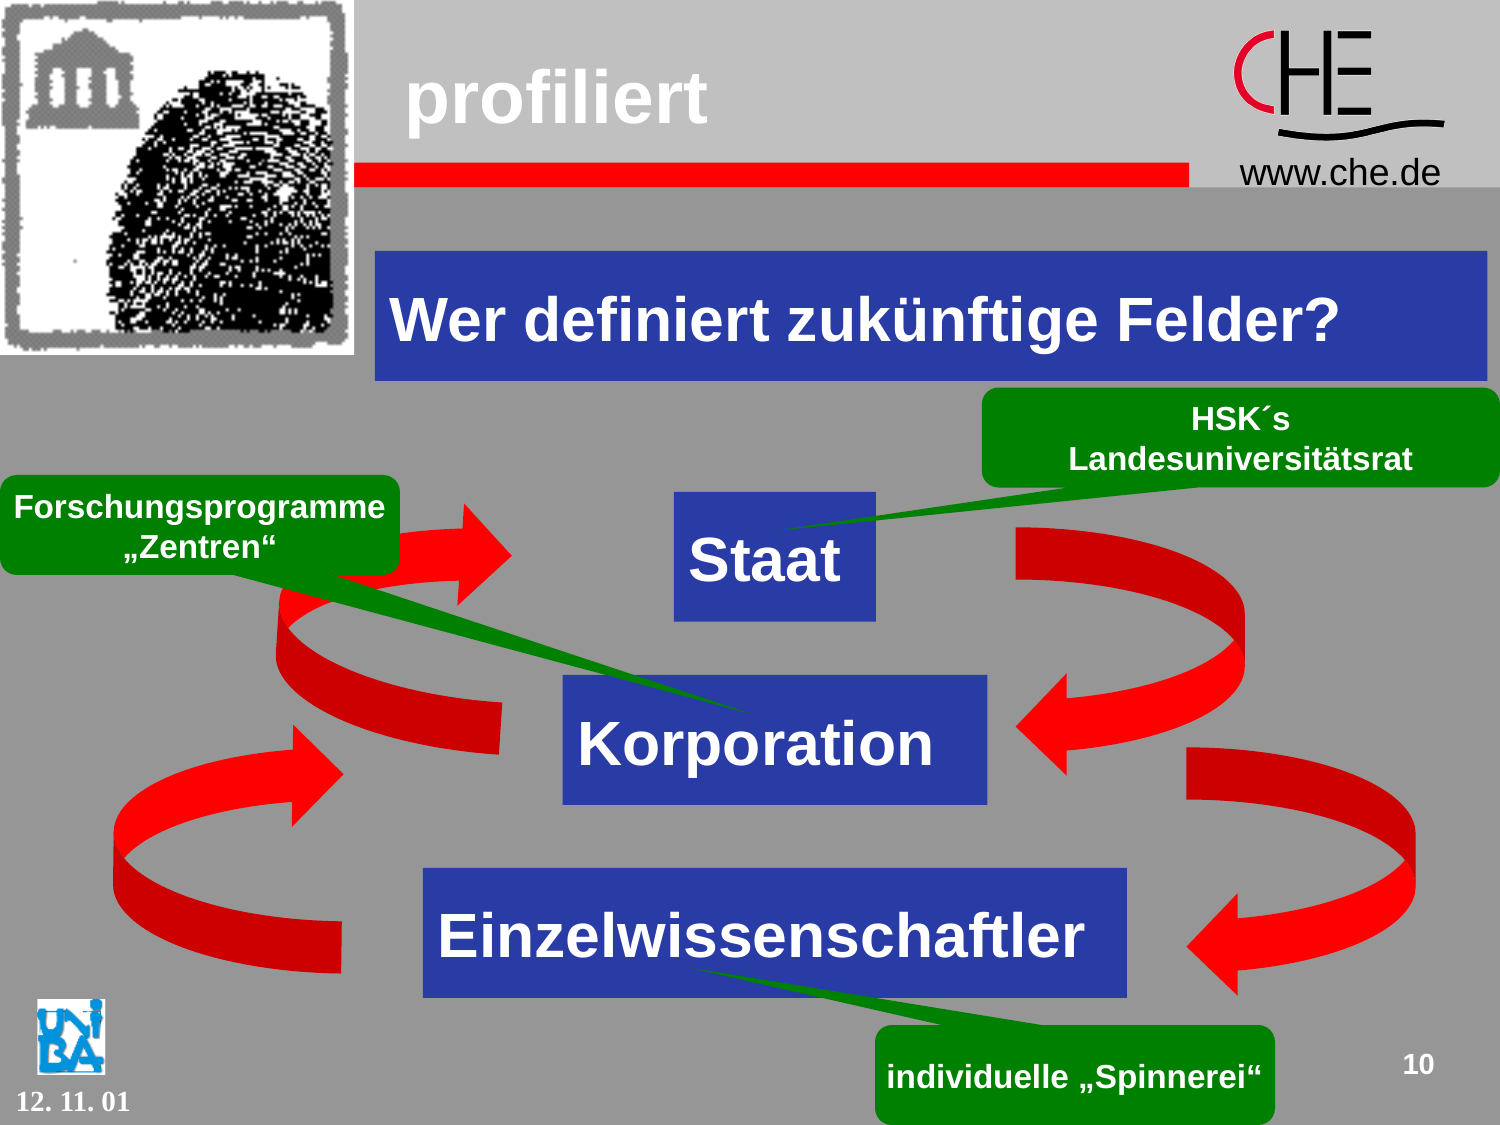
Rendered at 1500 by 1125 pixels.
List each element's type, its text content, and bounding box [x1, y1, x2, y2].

text_box [337, 503, 512, 606]
text_box [1262, 24, 1475, 100]
text_box [1186, 747, 1416, 996]
text_box Einzelwissenschaftler [422, 867, 1127, 998]
text_box individuelle „Spinnerei“ [688, 967, 1276, 1125]
text_box [1015, 527, 1245, 776]
text_box Korporation [562, 674, 988, 805]
text_box [113, 724, 344, 974]
text_box Staat [673, 491, 876, 622]
picture [1233, 27, 1446, 143]
text_box HSK´s Landesuniversitätsrat [773, 387, 1500, 531]
slide_number 10 [1362, 1037, 1450, 1100]
title profiliert [389, 37, 1252, 150]
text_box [0, 0, 355, 355]
text_box Forschungsprogramme „Zentren“ [0, 474, 753, 715]
text_box [275, 589, 503, 755]
text_box Wer definiert zukünftige Felder? [374, 250, 1488, 381]
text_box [37, 999, 106, 1075]
